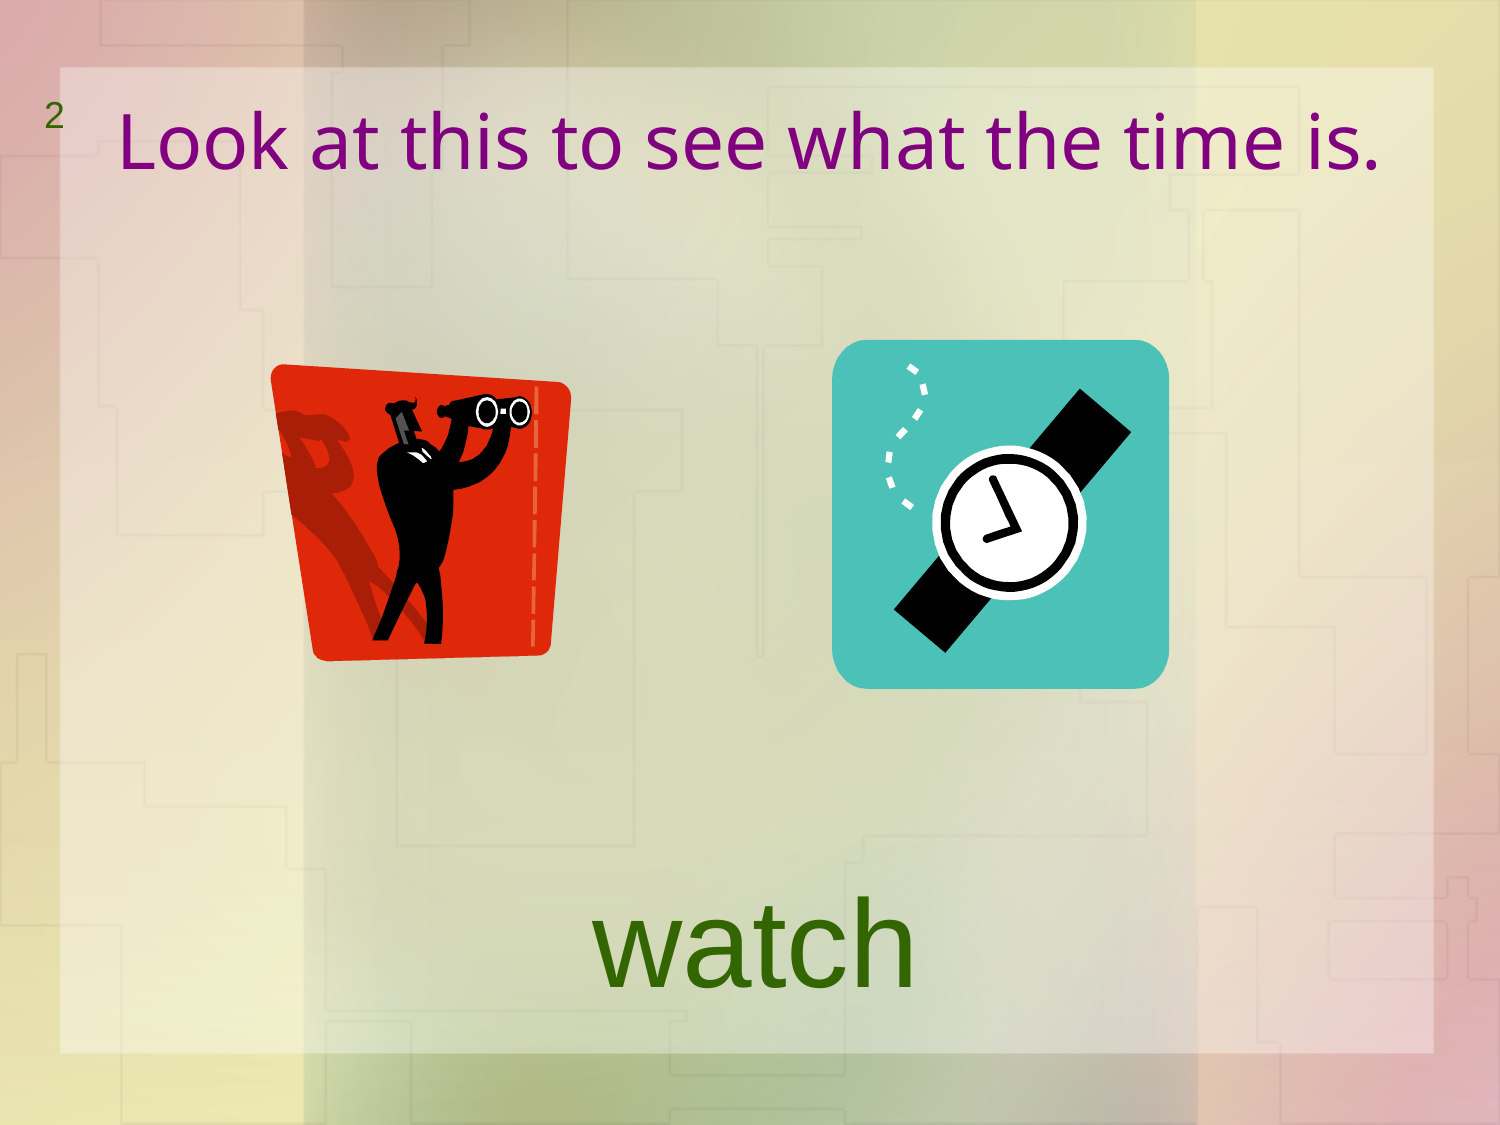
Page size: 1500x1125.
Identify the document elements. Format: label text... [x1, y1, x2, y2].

picture [0, 0, 1500, 1125]
text_box watch [515, 855, 996, 1021]
title Look at this to see what the time is. [74, 44, 1426, 233]
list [269, 362, 573, 663]
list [831, 339, 1170, 689]
text_box 2 [29, 83, 65, 143]
